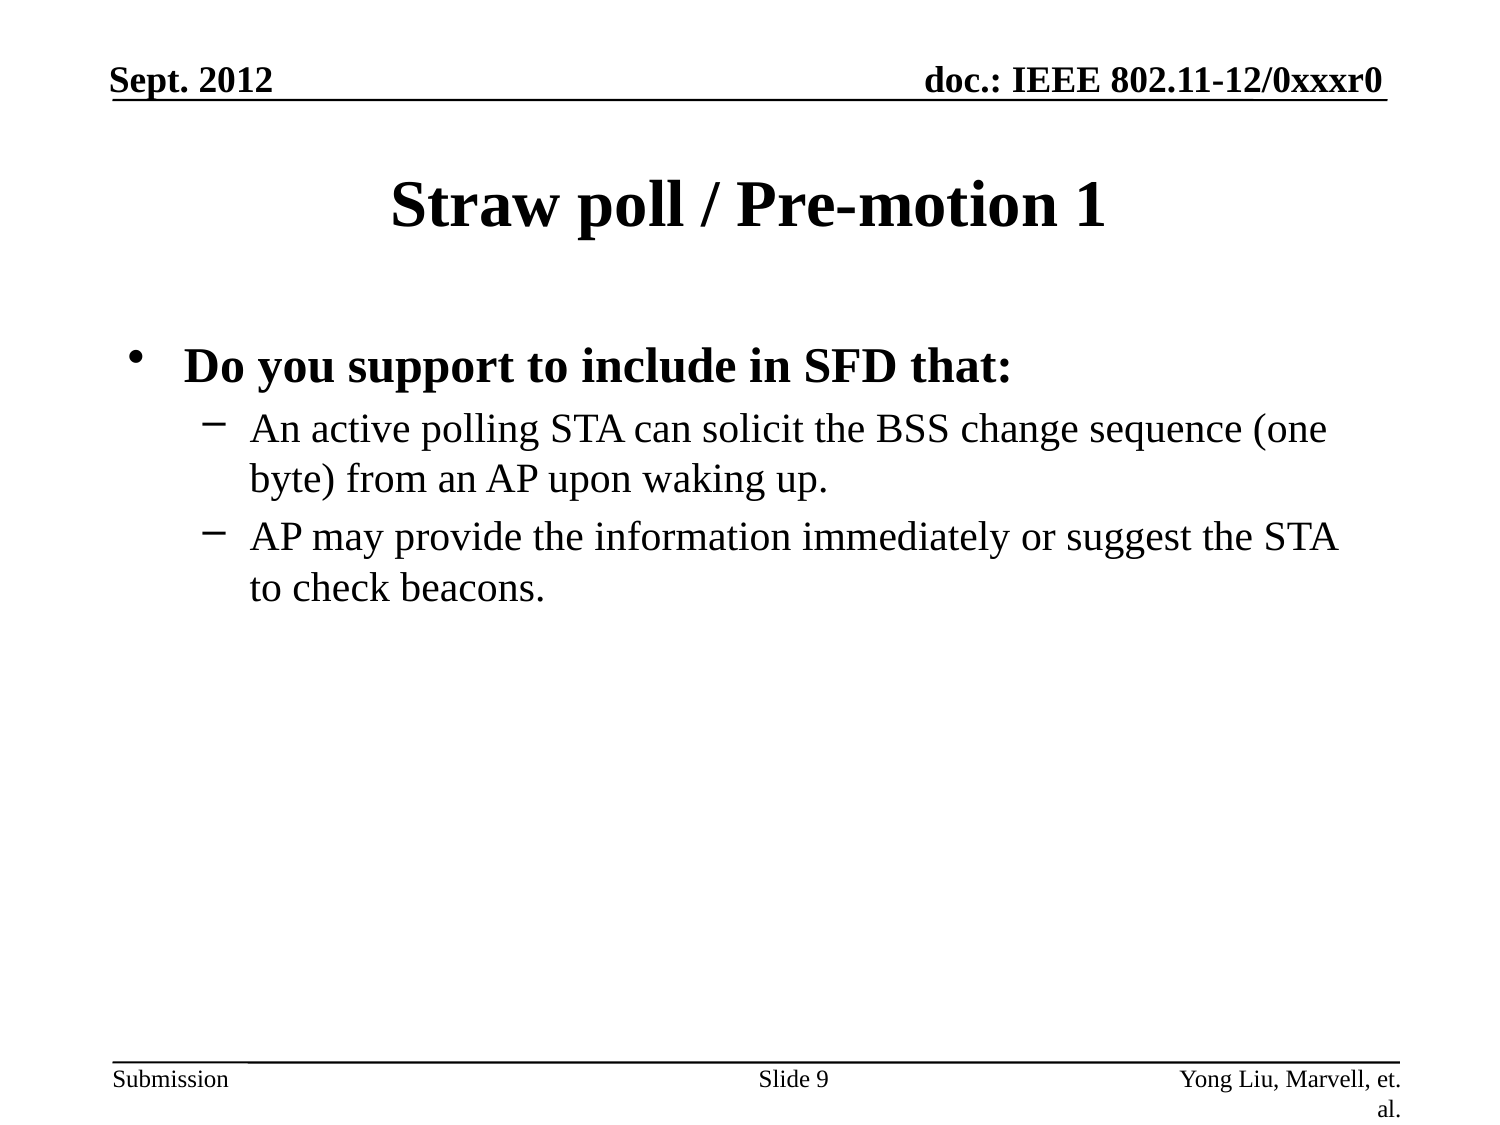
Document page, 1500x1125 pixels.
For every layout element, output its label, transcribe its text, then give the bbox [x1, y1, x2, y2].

slide_number Slide 9 [712, 1062, 875, 1088]
title Straw poll / Pre-motion 1 [112, 112, 1388, 288]
list Do you support to include in SFD that: An active polling STA can solicit the BSS change sequence (one byte) from an AP upon waking up. AP may provide the information immediately or suggest the STA to check beacons. [112, 324, 1388, 1001]
footer Yong Liu, Marvell, et. al. [1151, 1062, 1402, 1093]
